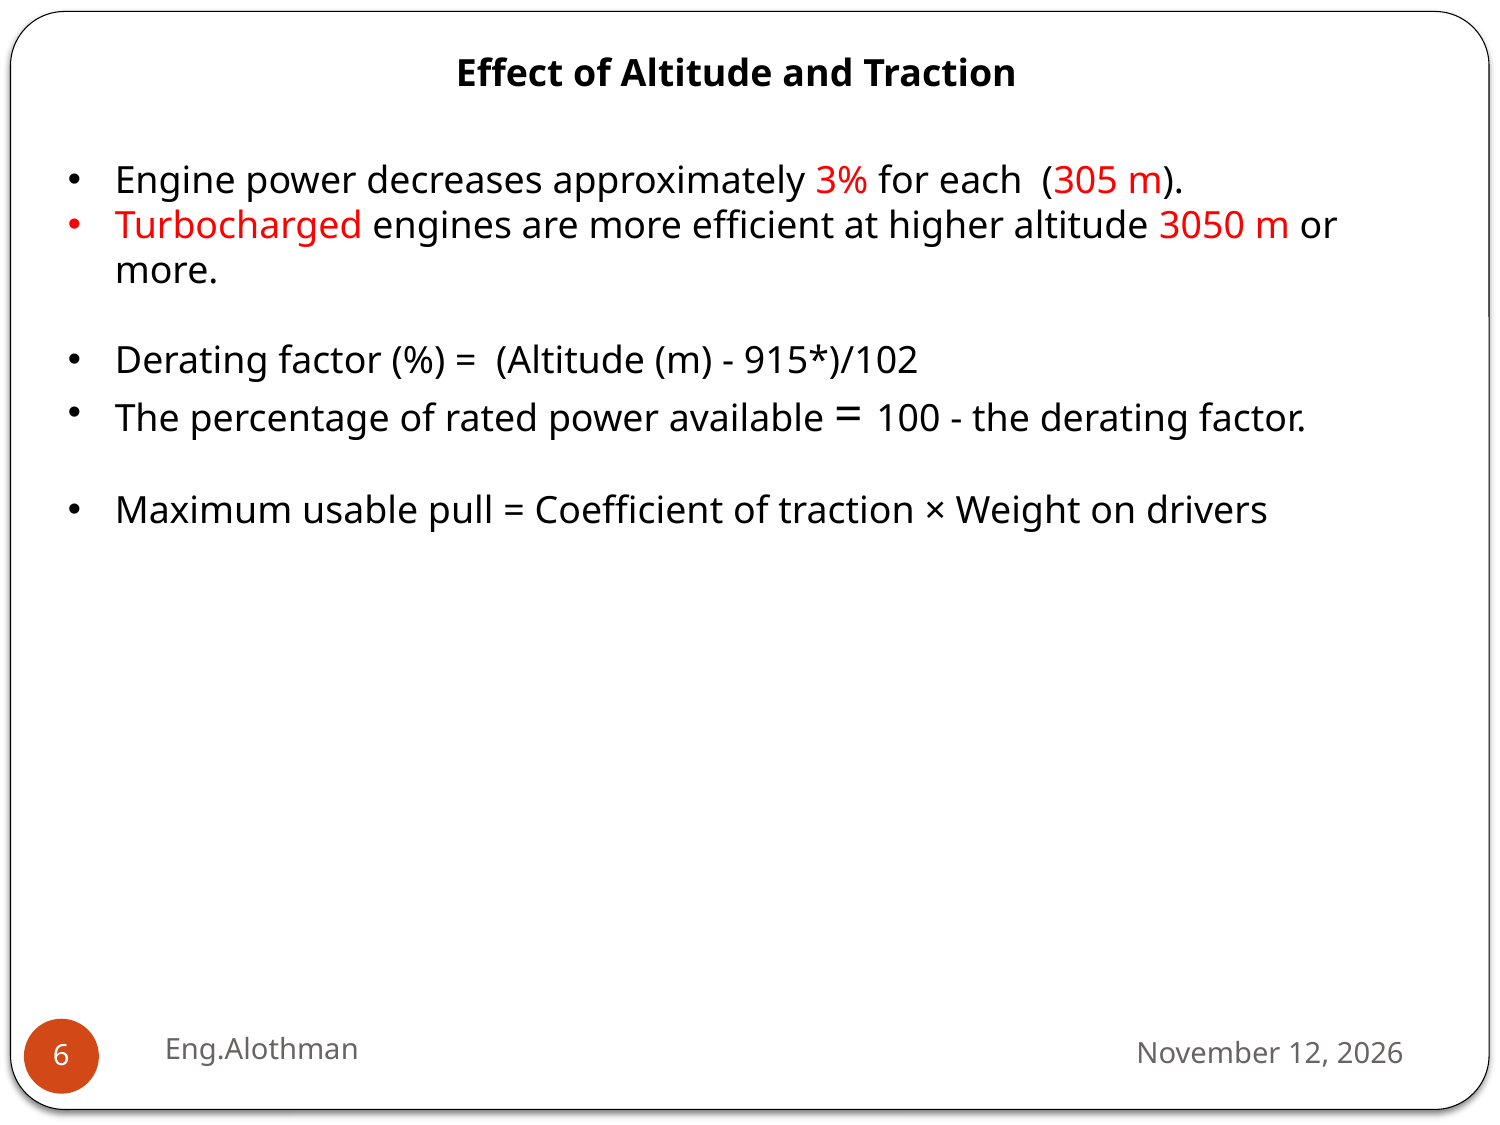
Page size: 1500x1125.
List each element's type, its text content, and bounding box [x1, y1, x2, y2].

footer Eng.Alothman [150, 1012, 800, 1088]
text_box Effect of Altitude and Traction [146, 41, 1328, 102]
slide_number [1012, 1015, 1419, 1094]
slide_number 6 [23, 1018, 99, 1094]
text_box Engine power decreases approximately 3% for each (305 m). Turbocharged engines are more efficient at higher altitude 3050 m or more. Derating factor (%) = (Altitude (m) - 915*)/102 The percentage of rated power available = 100 - the derating factor. Maximum usable pull = Coefficient of traction × Weight on drivers [53, 148, 1459, 584]
